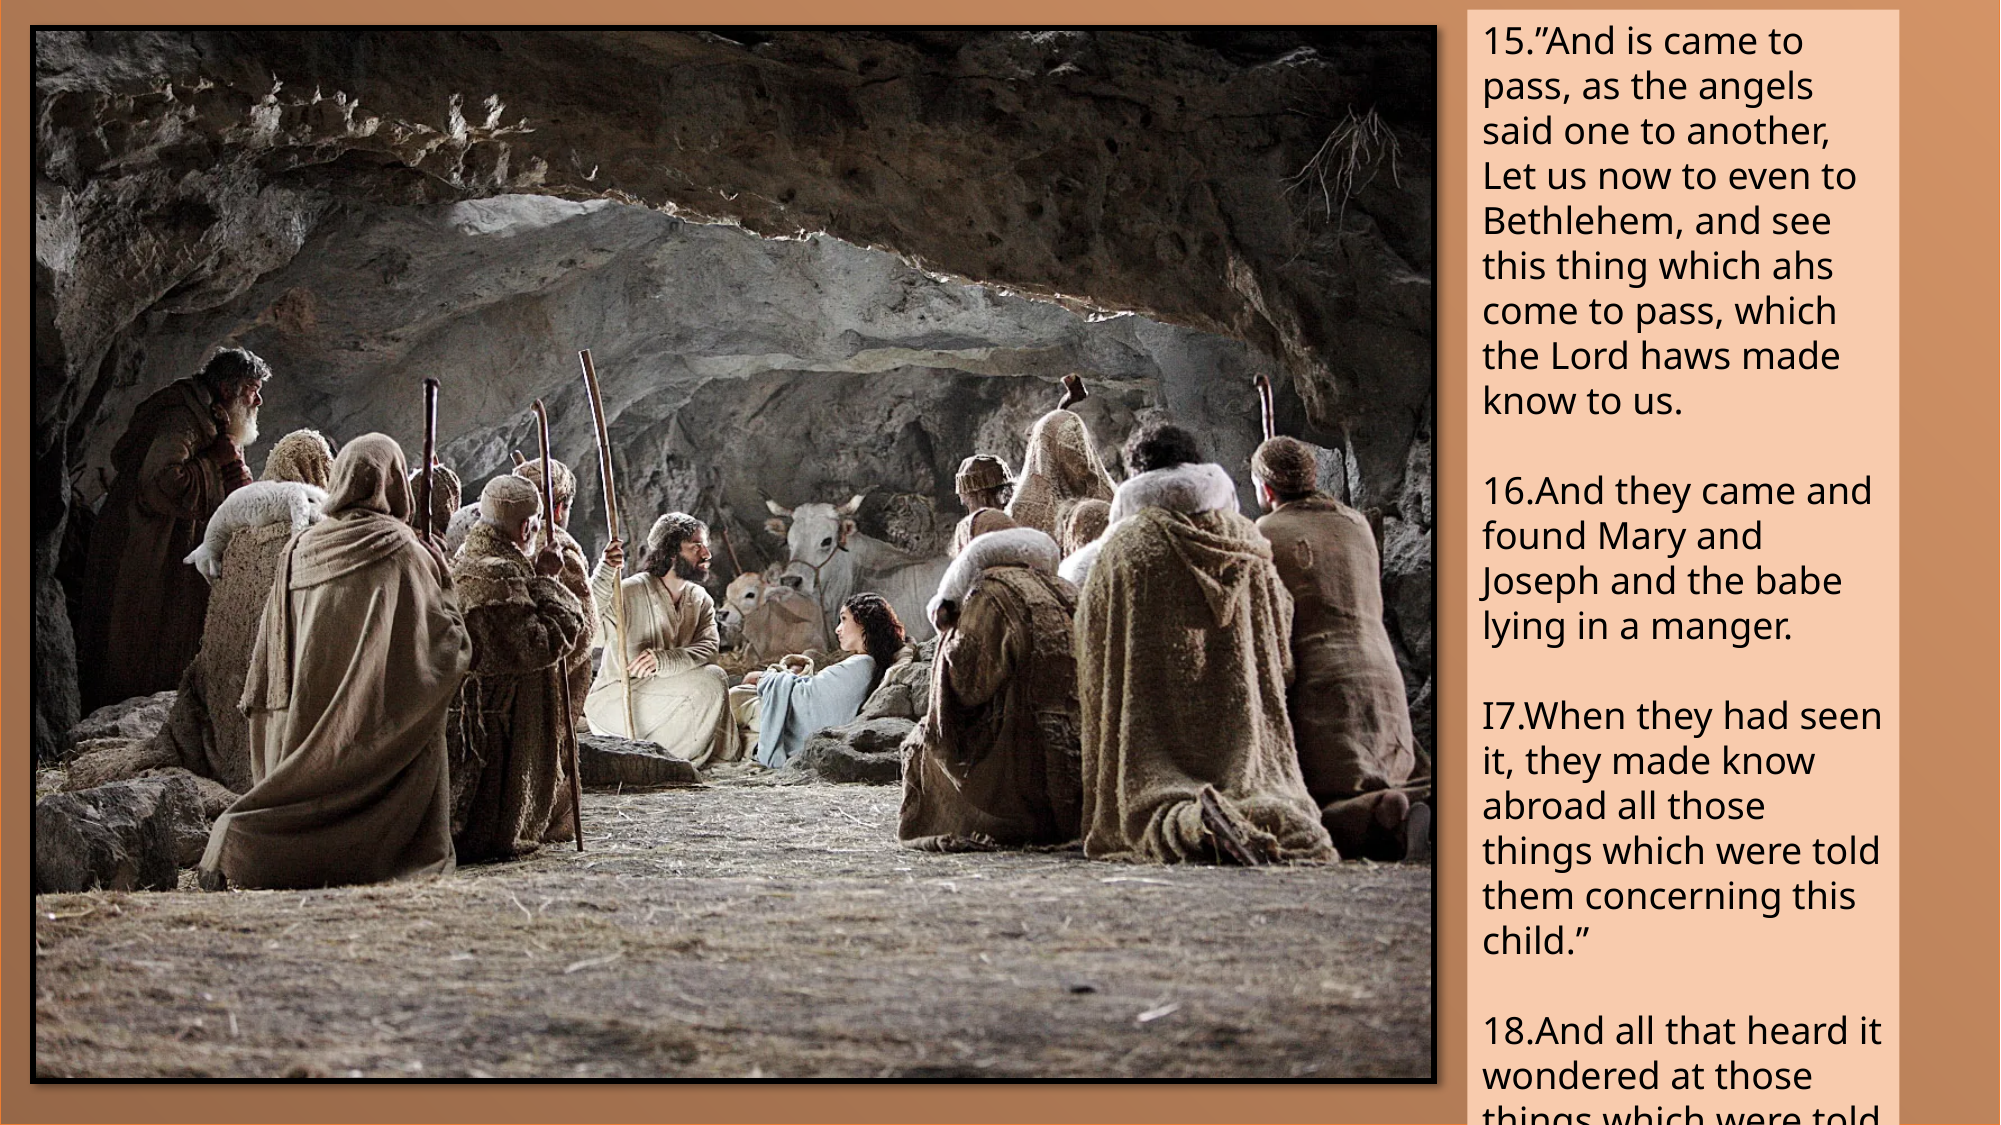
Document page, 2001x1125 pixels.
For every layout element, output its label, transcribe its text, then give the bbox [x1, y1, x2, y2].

text_box 15.”And is came to pass, as the angels said one to another, Let us now to even to Bethlehem, and see this thing which ahs come to pass, which the Lord haws made know to us. 16.And they came and found Mary and Joseph and the babe lying in a manger. I7.When they had seen it, they made know abroad all those things which were told them concerning this child.” 18.And all that heard it wondered at those things which were told them by the shepherds. [1467, 9, 1900, 1125]
text_box [0, 0, 2000, 1125]
picture [36, 30, 1432, 1078]
